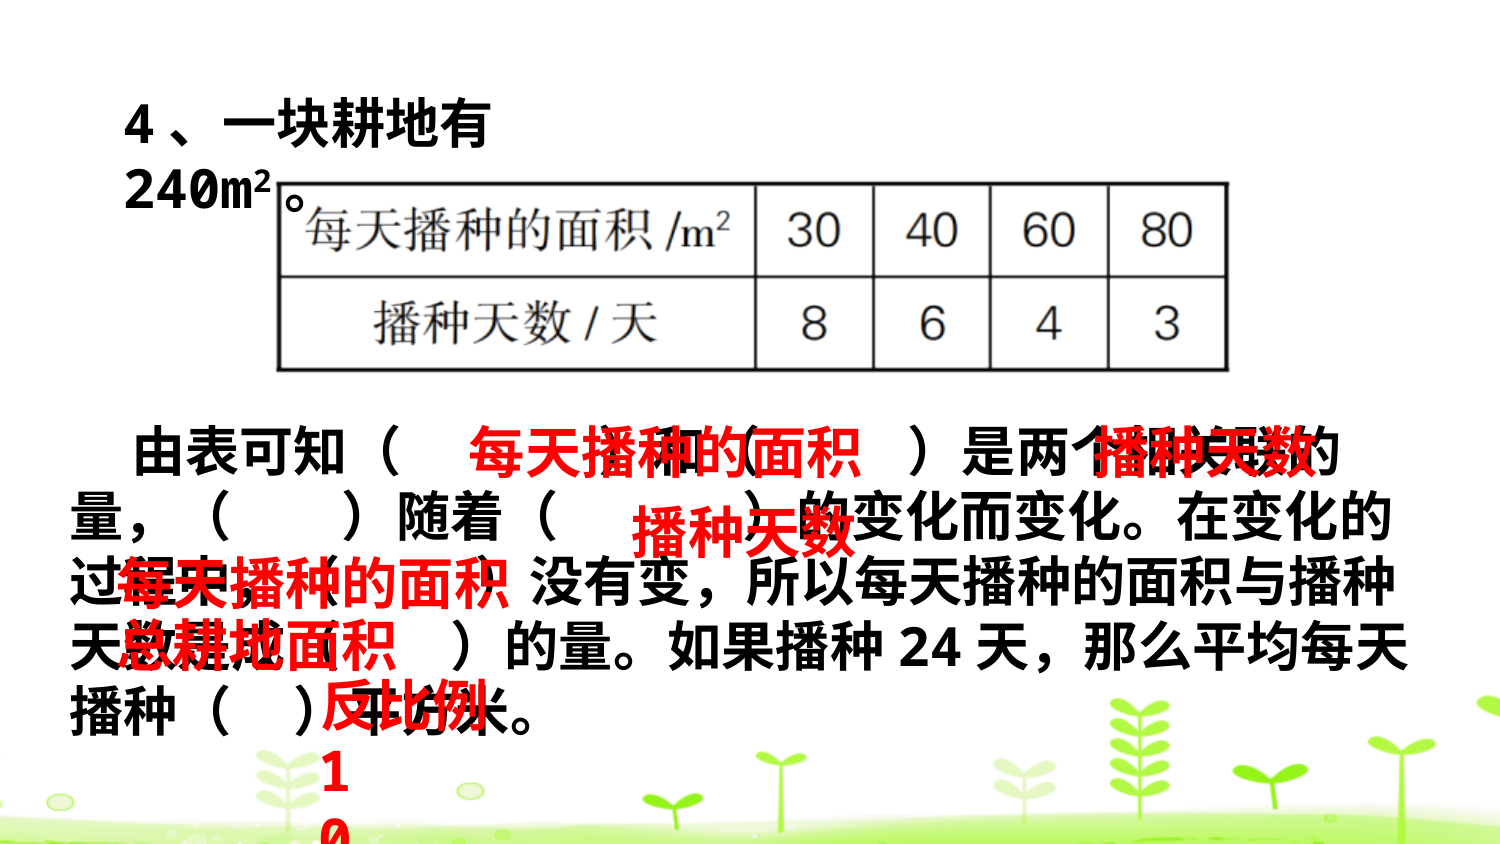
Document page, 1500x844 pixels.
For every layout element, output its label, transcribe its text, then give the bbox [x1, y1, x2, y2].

text_box 每天播种的面积 [105, 542, 548, 622]
text_box 10 [307, 729, 394, 844]
text_box 反比例 [308, 664, 539, 744]
text_box 总耕地面积 [105, 604, 430, 684]
text_box 播种天数 [1081, 411, 1341, 491]
text_box 播种天数 [620, 491, 880, 571]
text_box 由表可知（ ）和（ ）是两个相关联的量，（ ）随着（ ）的变化而变化。在变化的过程中，（ ）没有变，所以每天播种的面积与播种天数是成（ ）的量。如果播种24天，那么平均每天播种（ ）平方米。 [57, 411, 1443, 749]
picture [0, 0, 1500, 844]
text_box 每天播种的面积 [457, 411, 910, 491]
text_box 4、一块耕地有240m2。 [111, 83, 686, 226]
